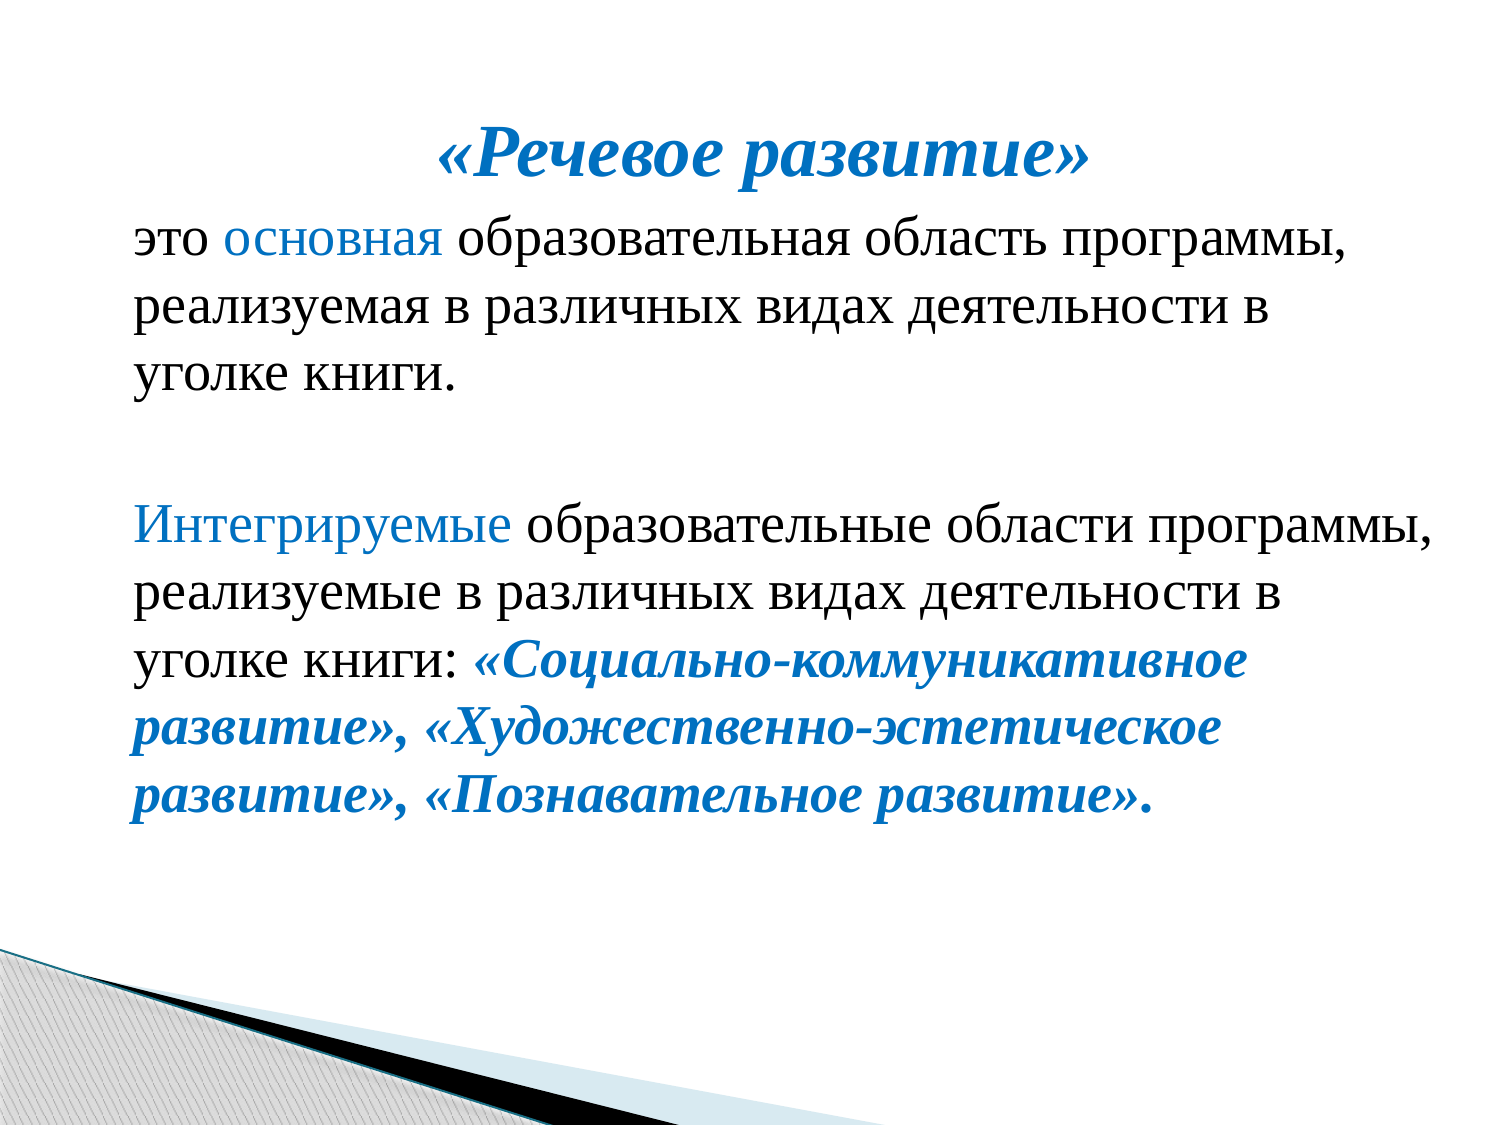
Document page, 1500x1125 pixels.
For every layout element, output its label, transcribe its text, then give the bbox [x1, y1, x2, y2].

list «Речевое развитие» это основная образовательная область программы, реализуемая в различных видах деятельности в уголке книги. Интегрируемые образовательные области программы, реализуемые в различных видах деятельности в уголке книги: «Социально-коммуникативное развитие», «Художественно-эстетическое развитие», «Познавательное развитие». [58, 93, 1454, 997]
